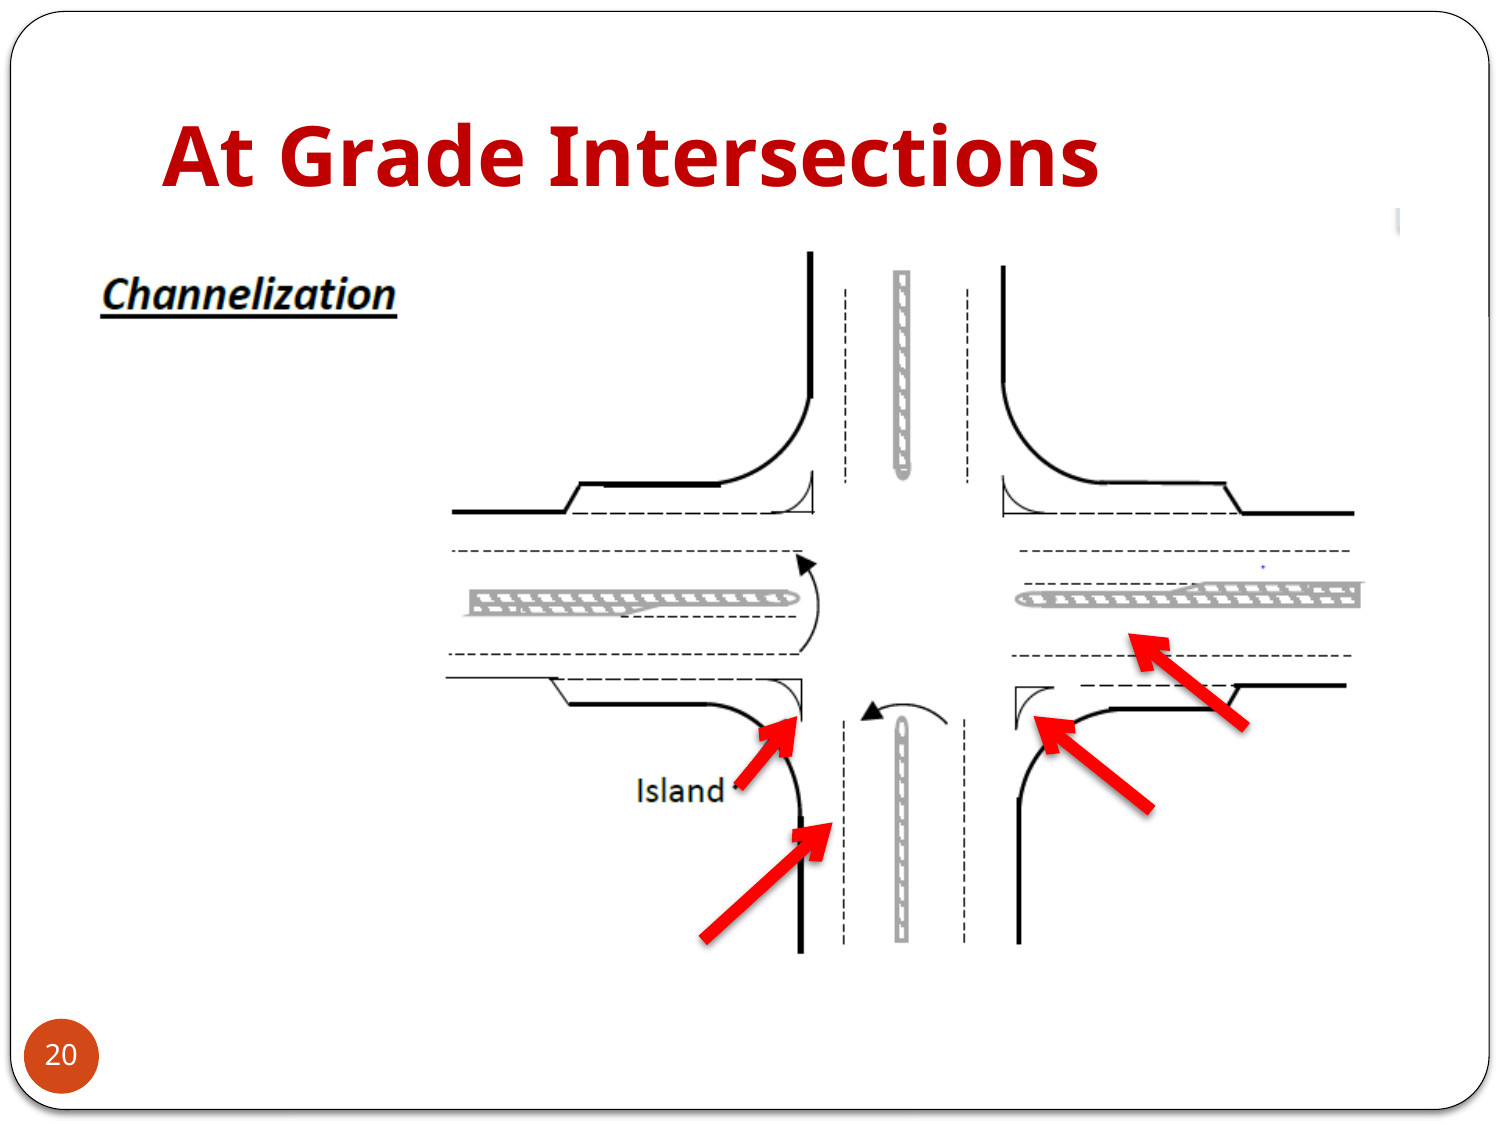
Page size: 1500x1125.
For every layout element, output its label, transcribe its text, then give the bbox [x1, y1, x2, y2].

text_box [1127, 633, 1247, 729]
slide_number 20 [23, 1018, 99, 1094]
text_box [737, 715, 798, 788]
picture [40, 207, 1400, 976]
title At Grade Intersections [147, 30, 1423, 219]
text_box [1033, 715, 1152, 811]
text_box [702, 822, 833, 941]
